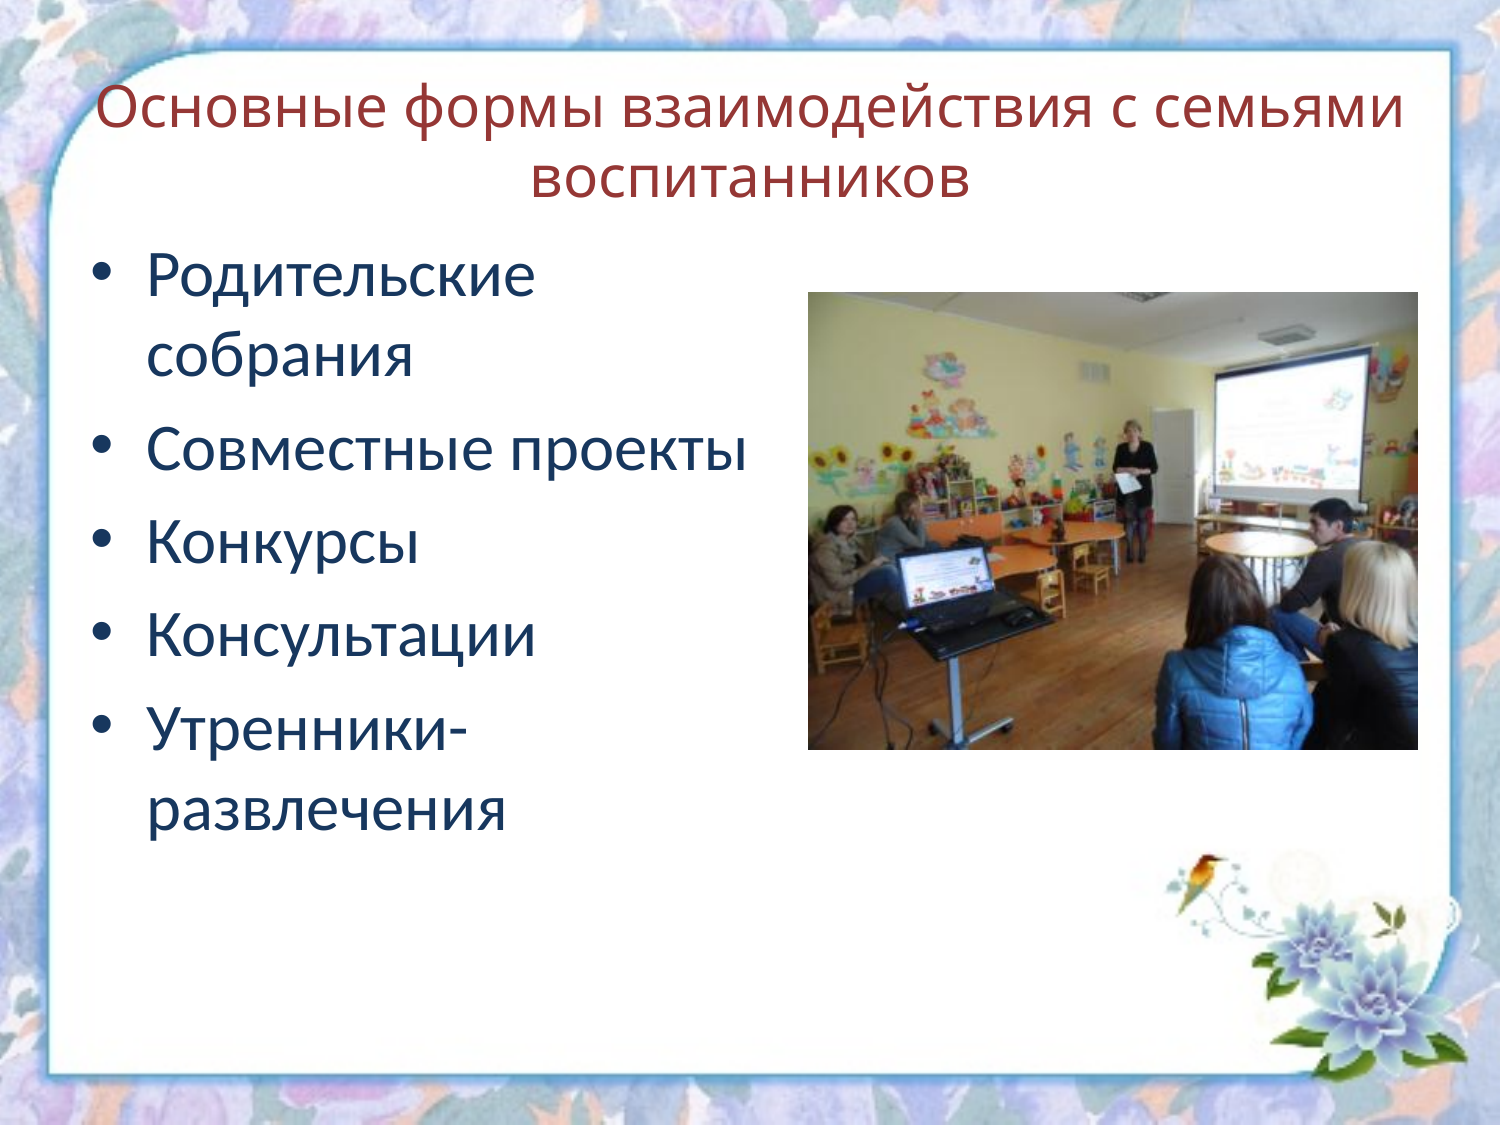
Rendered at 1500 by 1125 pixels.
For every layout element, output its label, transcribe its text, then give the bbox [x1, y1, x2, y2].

title Основные формы взаимодействия с семьями воспитанников [74, 44, 1426, 233]
picture [0, 0, 1500, 1125]
list Родительские собрания Совместные проекты Конкурсы Консультации Утренники-развлечения [74, 222, 821, 1006]
